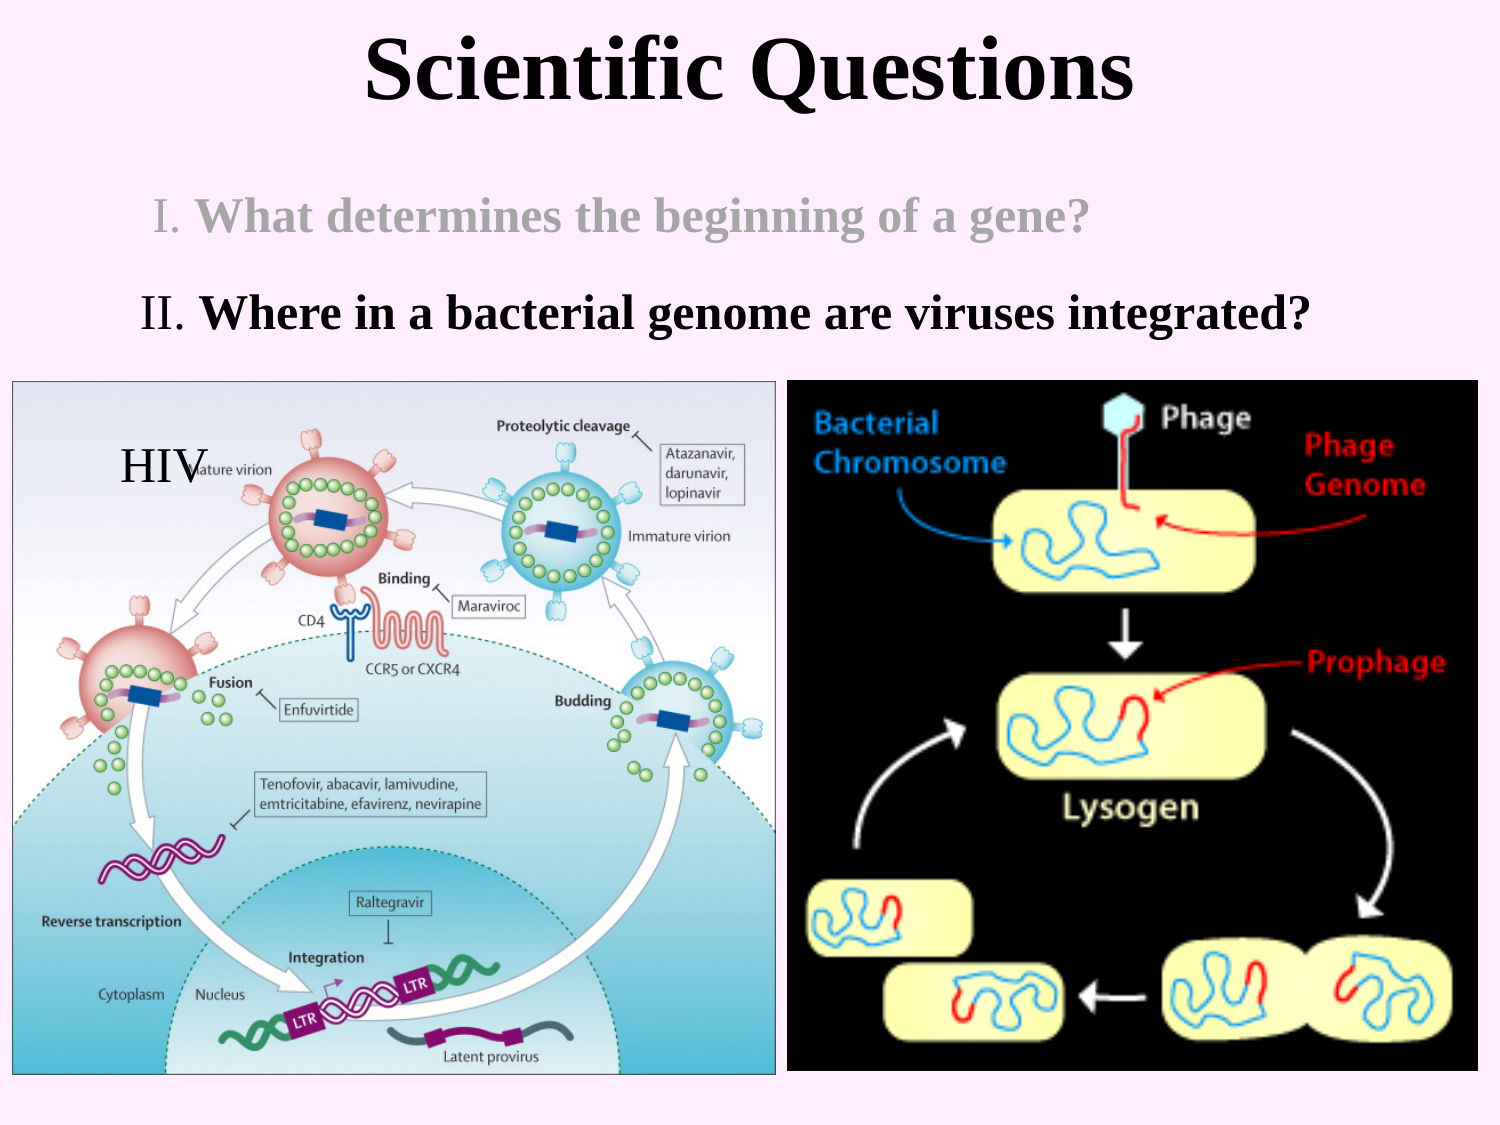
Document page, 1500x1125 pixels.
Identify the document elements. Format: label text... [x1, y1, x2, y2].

text_box Scientific Questions [87, 0, 1413, 125]
picture [787, 380, 1478, 1071]
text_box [12, 380, 777, 1076]
text_box I. What determines the beginning of a gene? II. Where in a bacterial genome are viruses integrated? [99, 174, 1425, 375]
